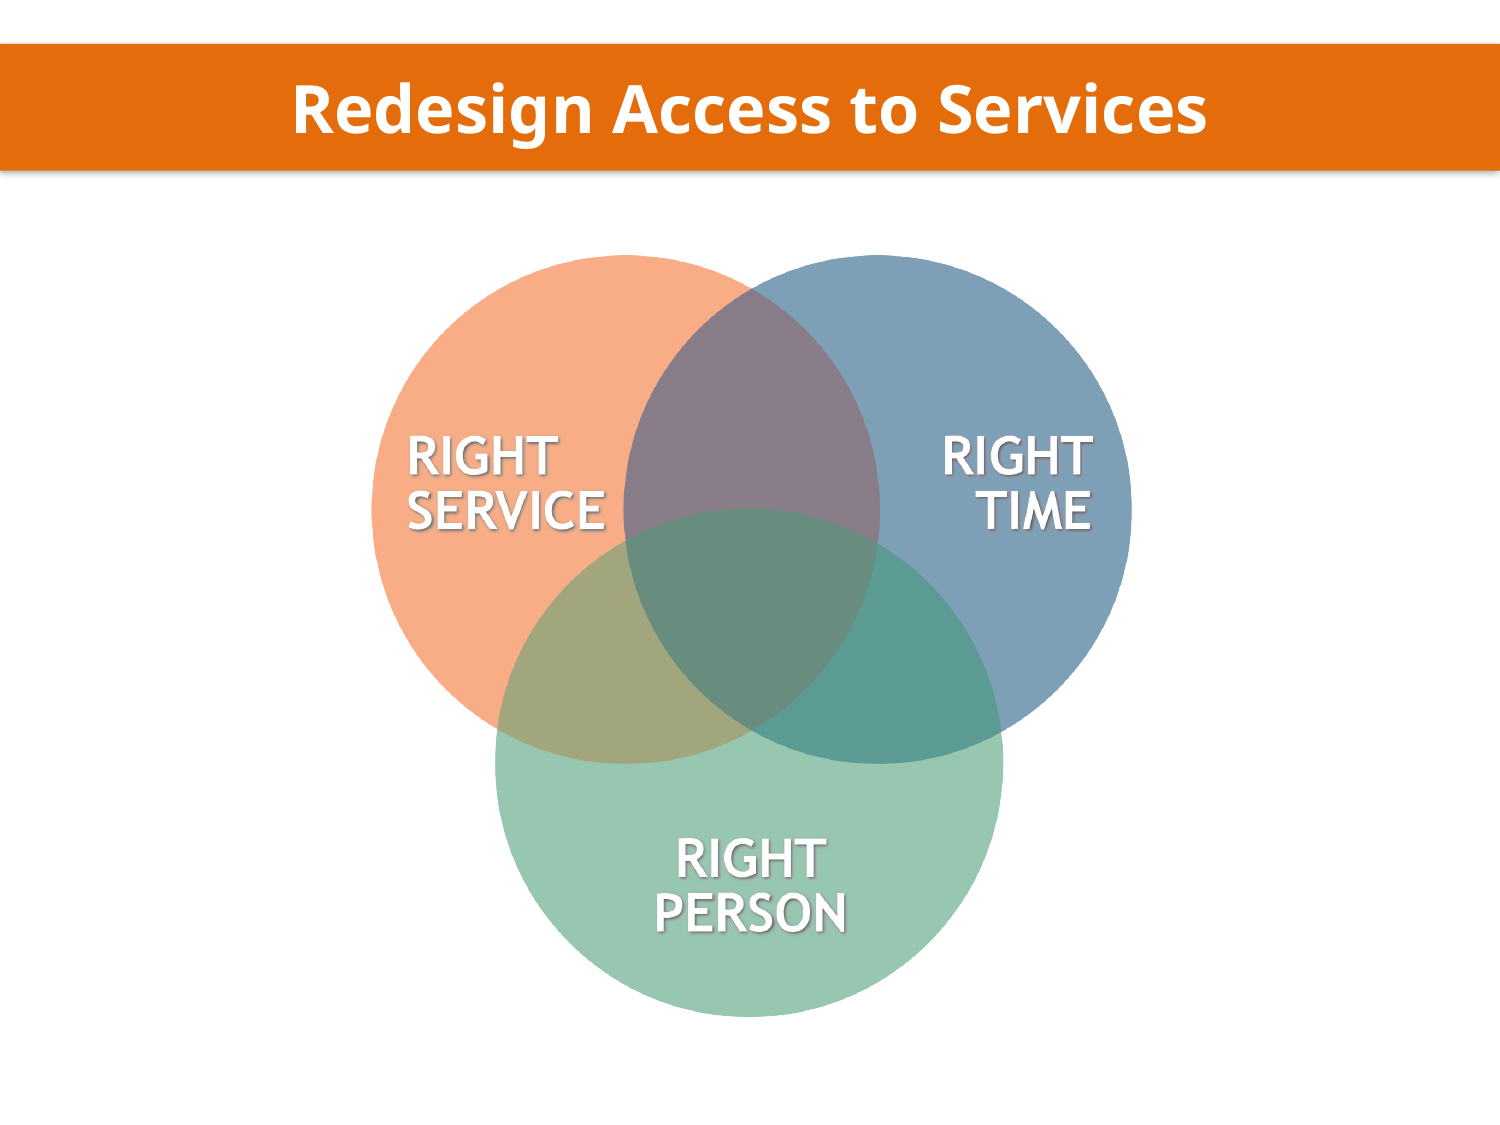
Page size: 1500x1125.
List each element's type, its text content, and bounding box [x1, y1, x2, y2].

text_box Redesign Access to Services [0, 43, 1500, 171]
picture [371, 255, 1132, 1017]
